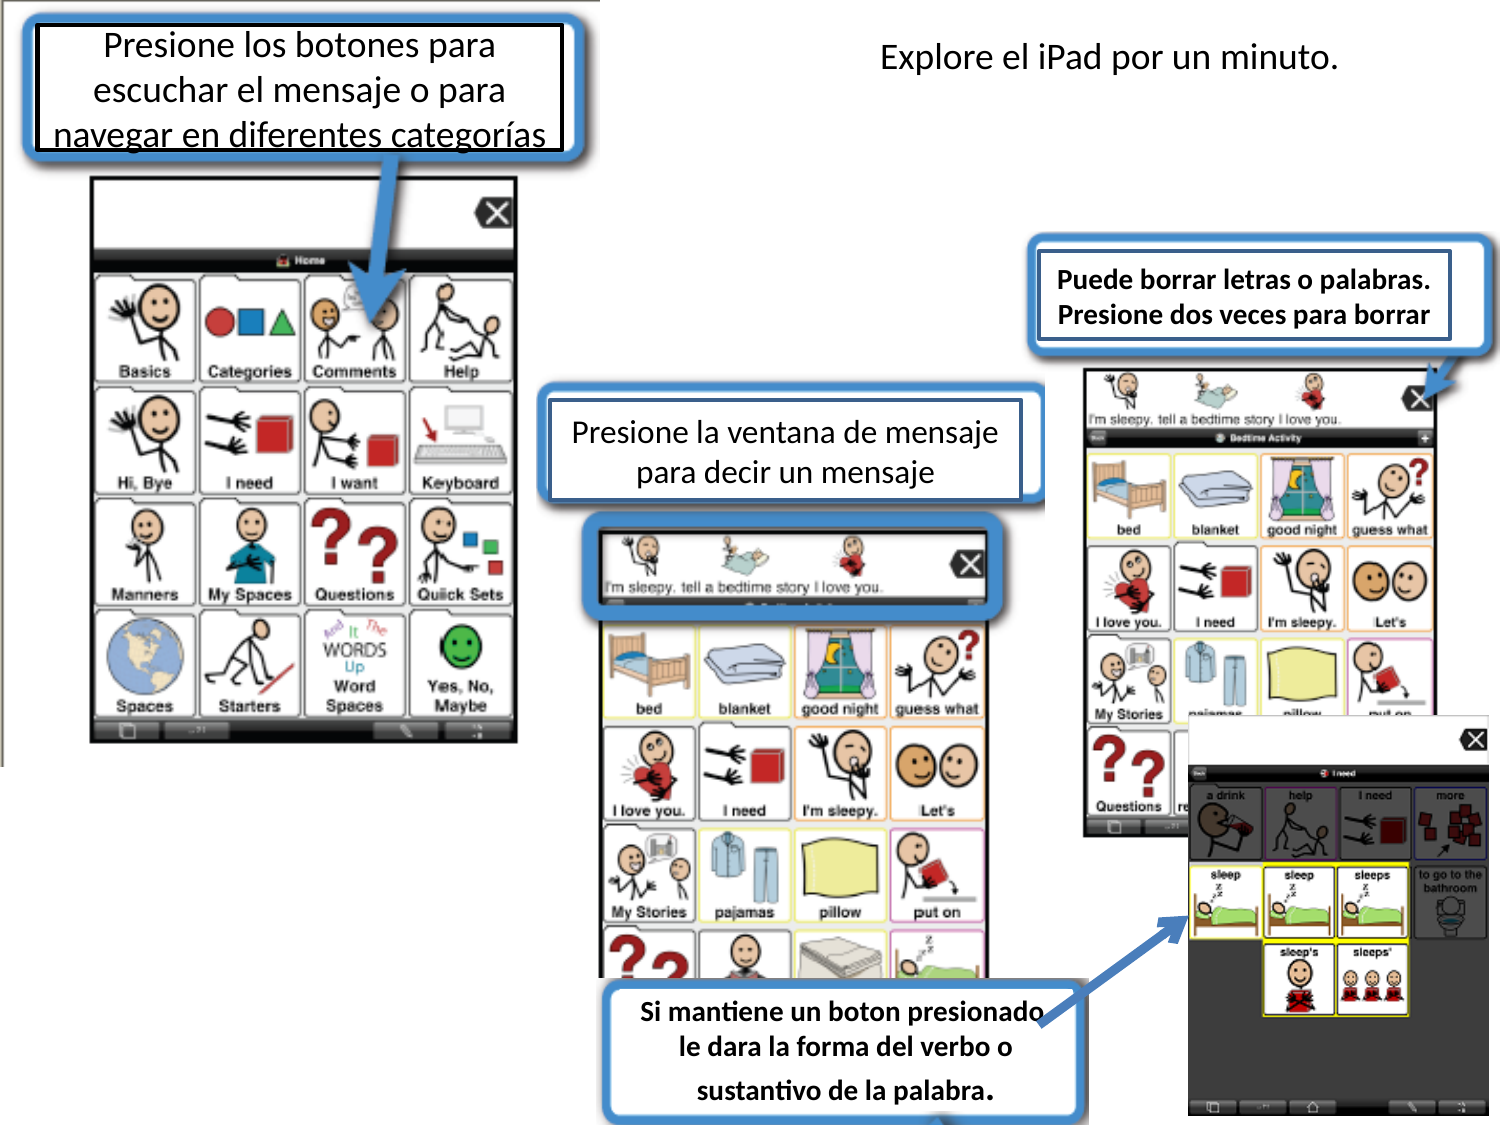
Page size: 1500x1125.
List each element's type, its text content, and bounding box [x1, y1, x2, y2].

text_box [595, 977, 1089, 1125]
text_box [1038, 915, 1189, 1026]
picture [0, 0, 1500, 1116]
text_box Explore el iPad por un minuto. [865, 24, 1364, 85]
